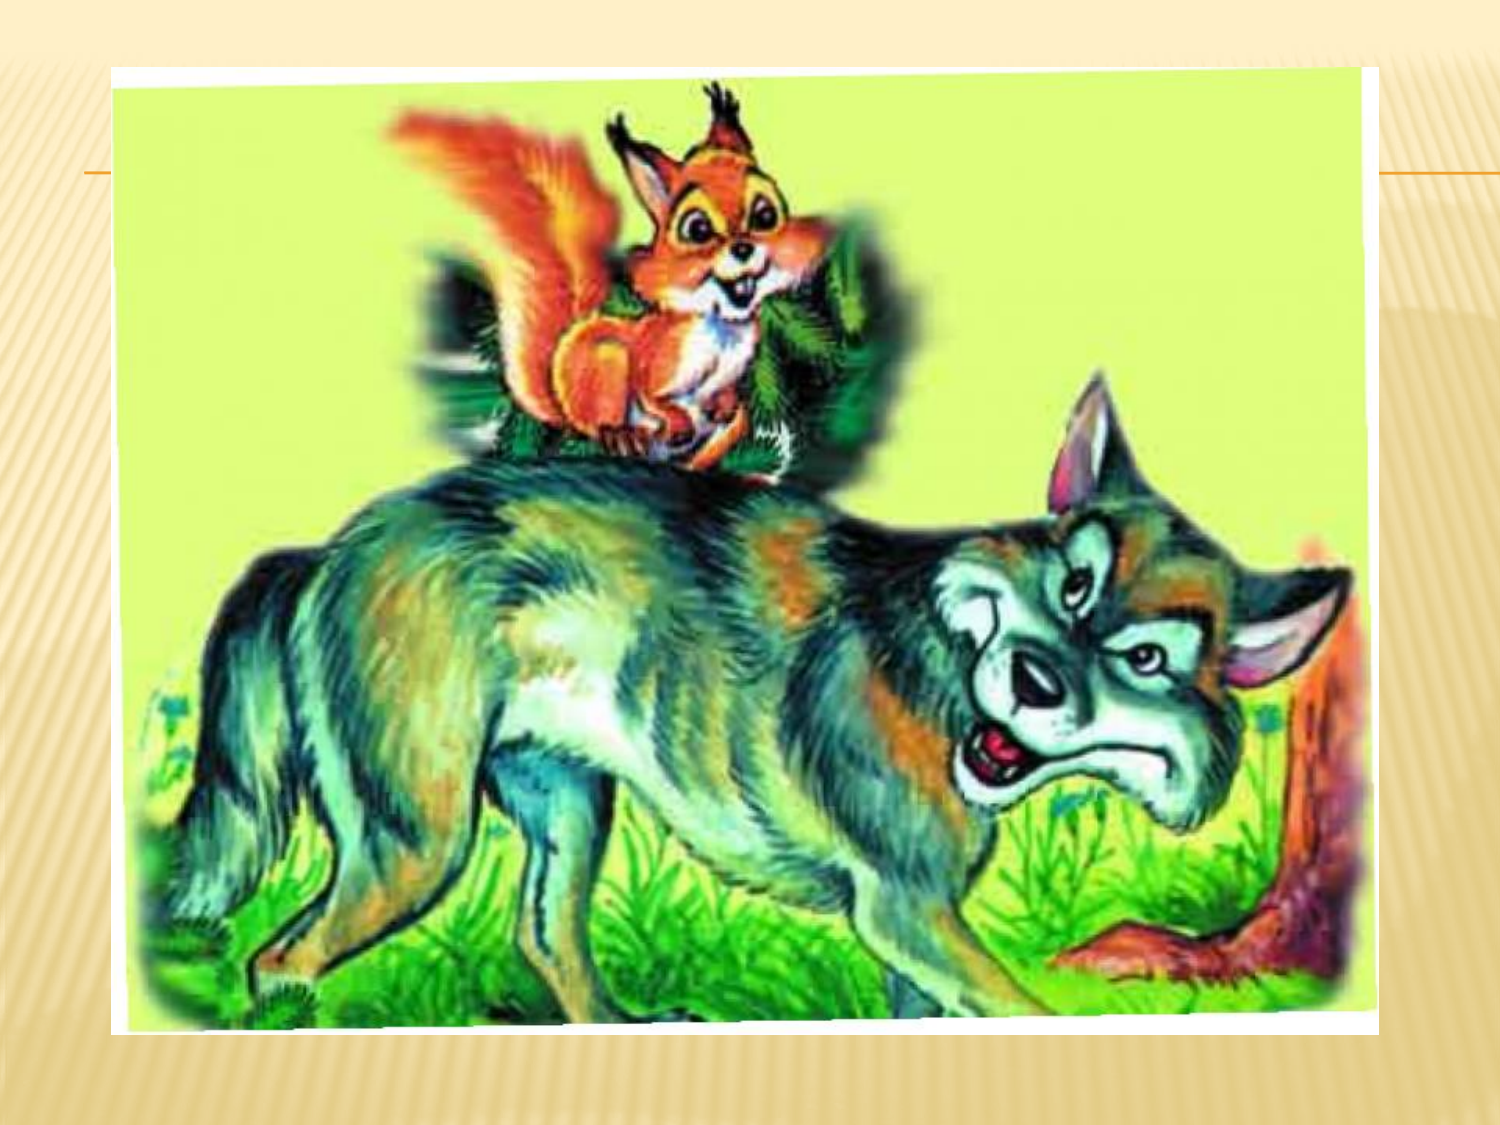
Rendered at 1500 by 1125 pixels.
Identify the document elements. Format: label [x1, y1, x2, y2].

list [111, 66, 1380, 1035]
